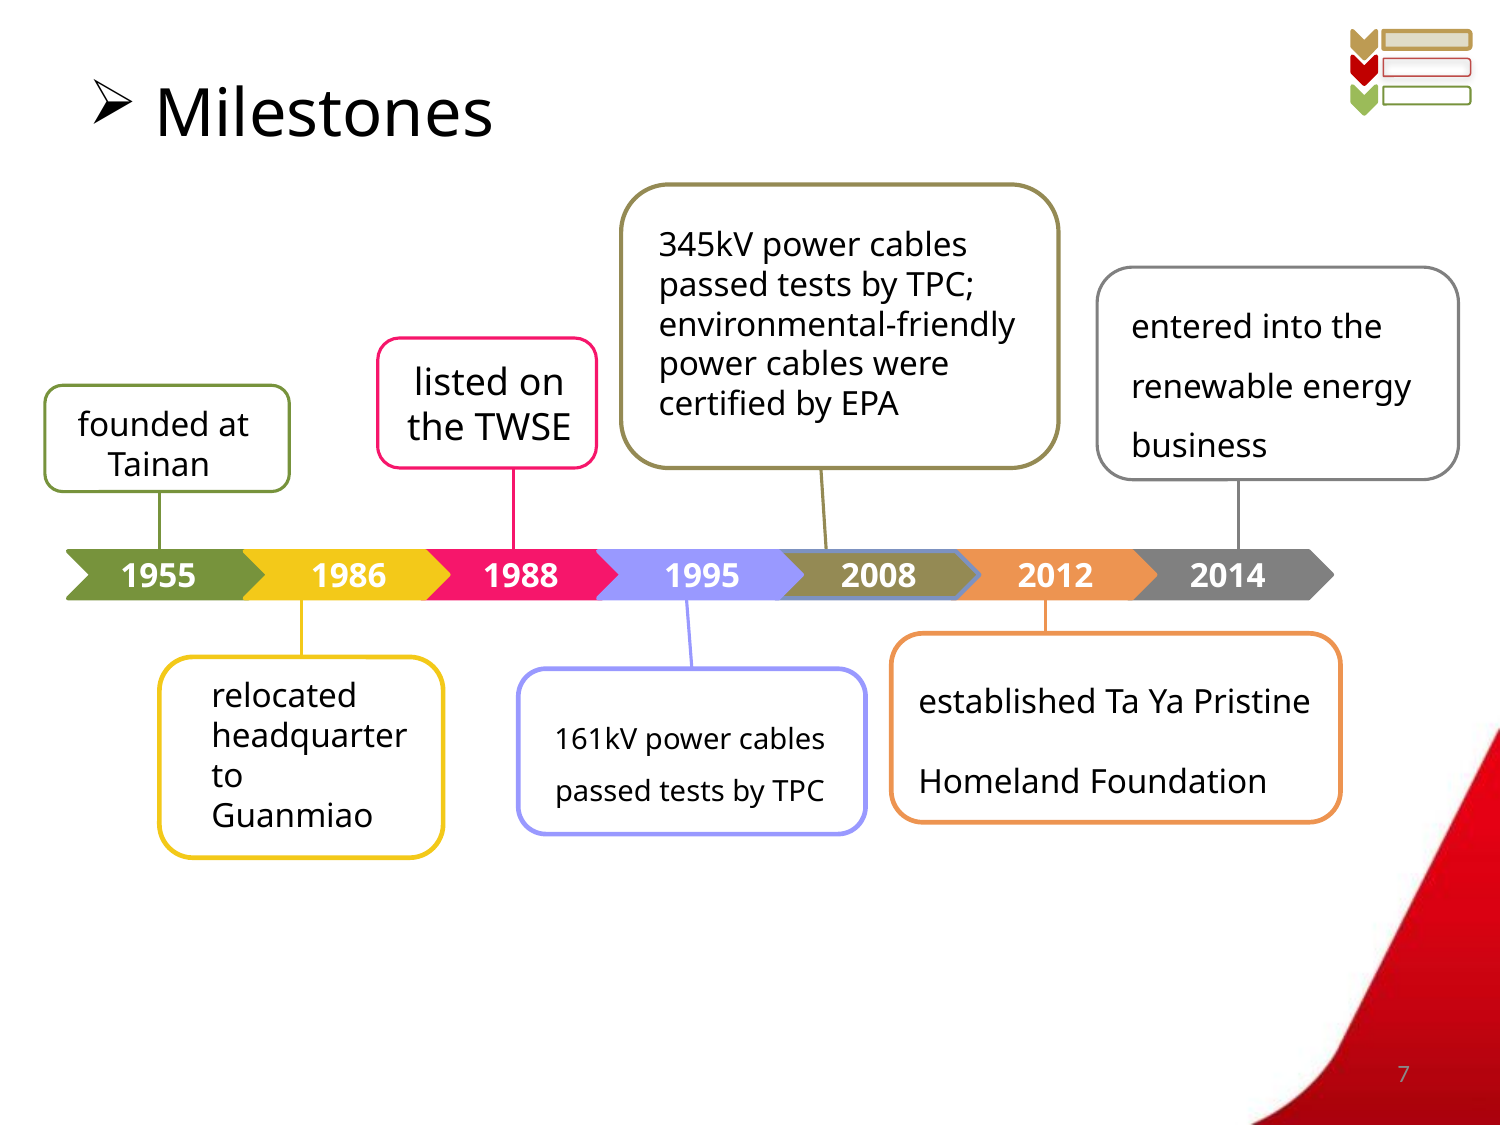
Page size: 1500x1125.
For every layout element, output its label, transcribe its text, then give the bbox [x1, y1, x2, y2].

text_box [1352, 30, 1471, 114]
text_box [40, 184, 1459, 858]
text_box Milestones [73, 58, 680, 161]
slide_number 7 [1074, 1042, 1425, 1103]
picture [0, 0, 1500, 1125]
